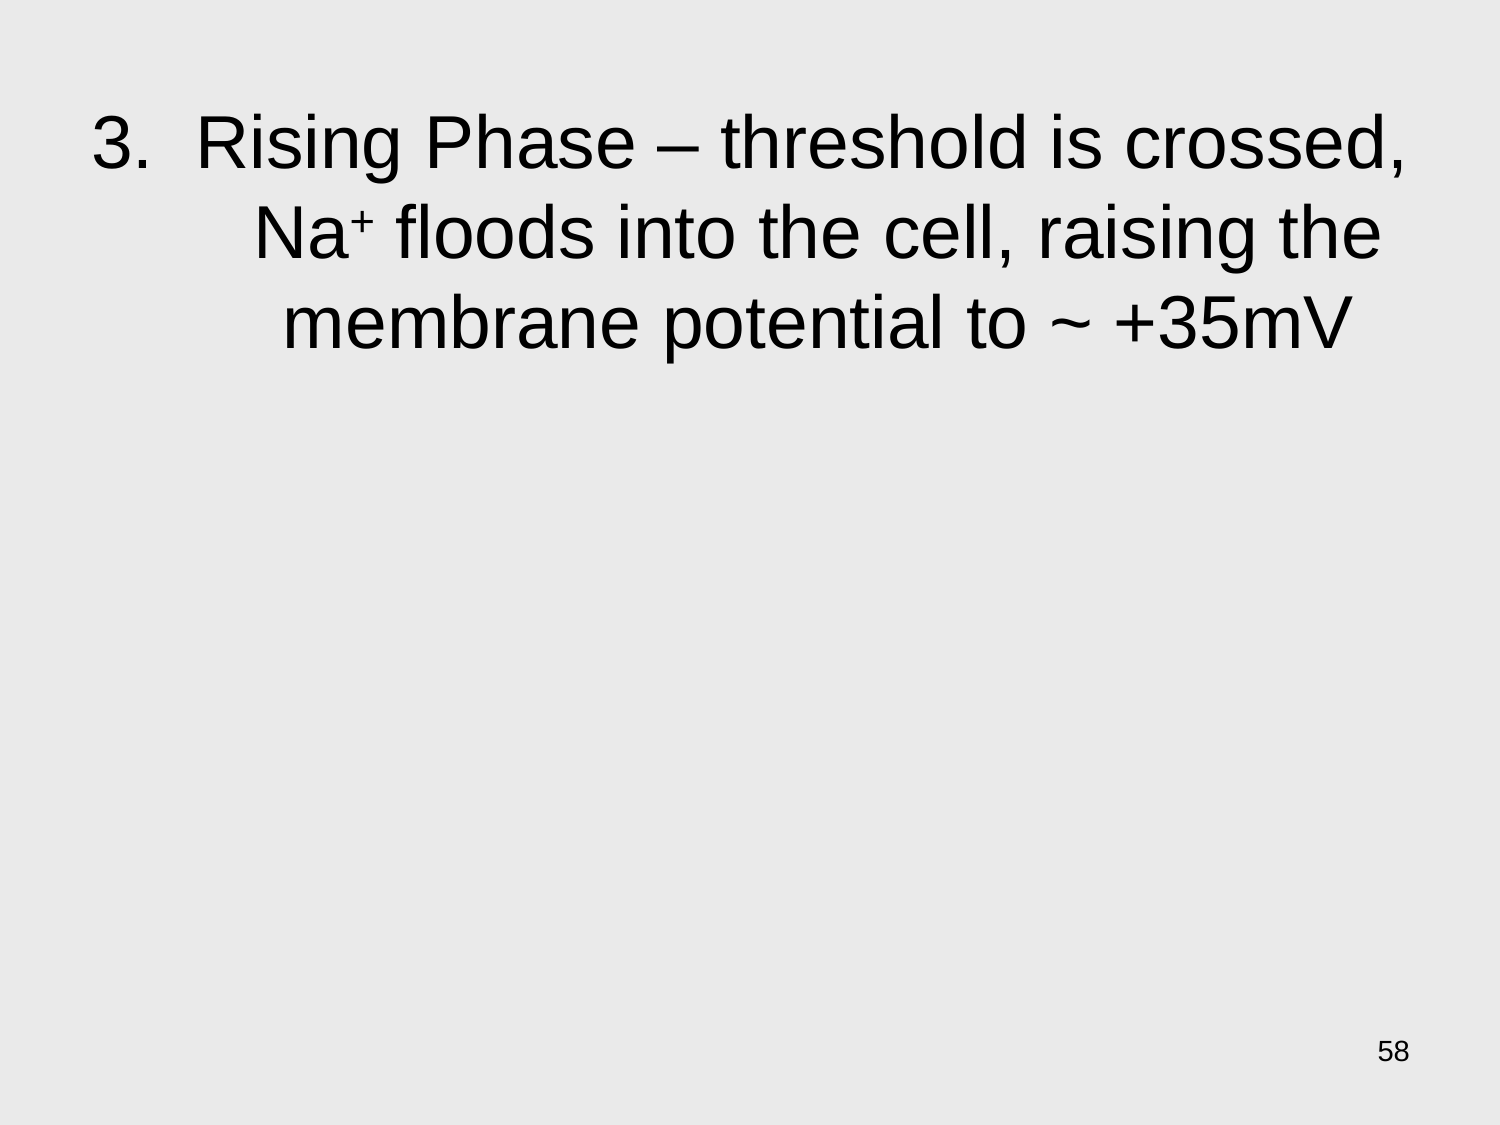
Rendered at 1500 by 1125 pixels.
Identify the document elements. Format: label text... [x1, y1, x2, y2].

title 3. Rising Phase – threshold is crossed, Na+ floods into the cell, raising the membrane potential to ~ +35mV [31, 45, 1469, 413]
slide_number 58 [1074, 1024, 1425, 1103]
